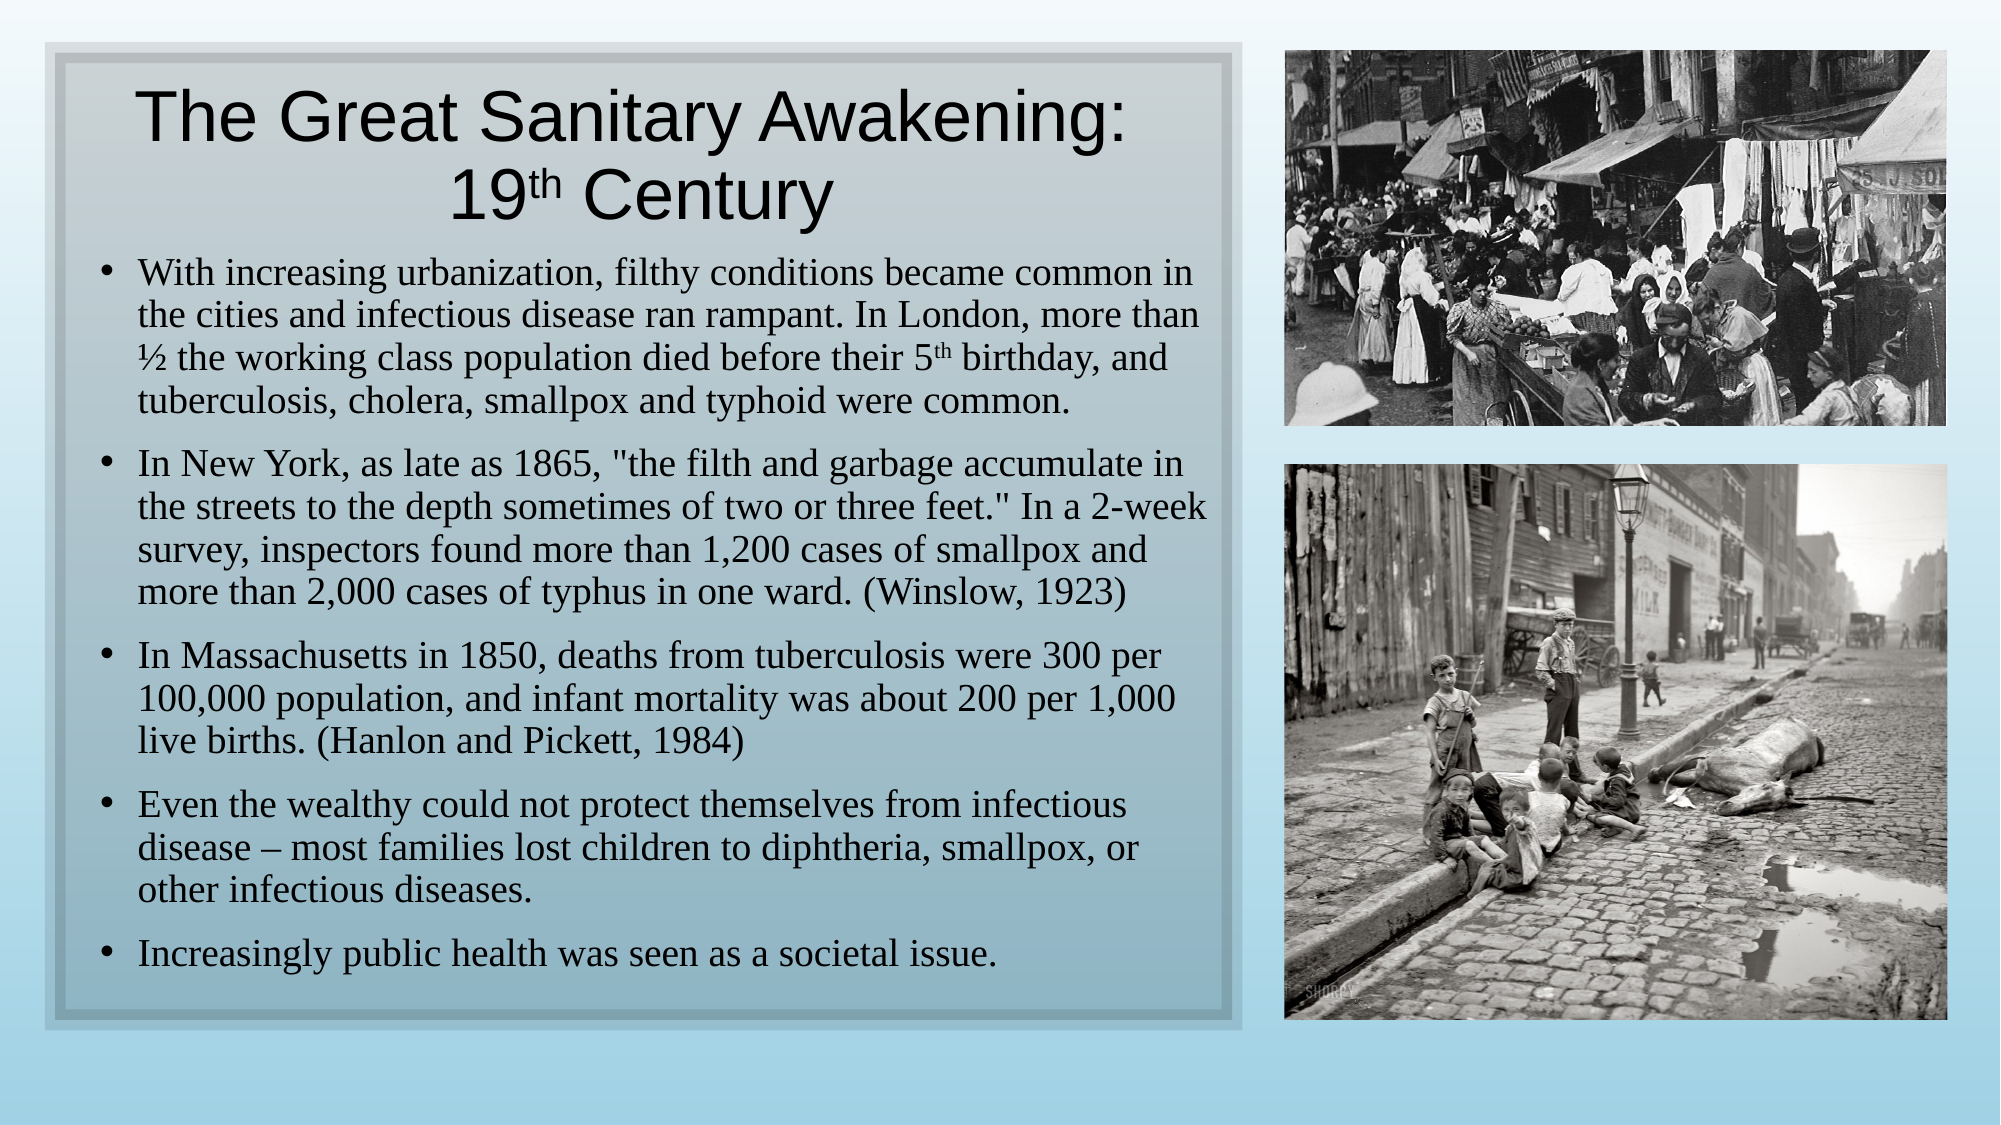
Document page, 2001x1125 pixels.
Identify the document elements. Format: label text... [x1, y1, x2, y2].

title The Great Sanitary Awakening: 19th Century [85, 71, 1199, 243]
picture [1284, 463, 1948, 1020]
picture [1284, 50, 1948, 426]
list With increasing urbanization, filthy conditions became common in the cities and infectious disease ran rampant. In London, more than ½ the working class population died before their 5th birthday, and tuberculosis, cholera, smallpox and typhoid were common. In New York, as late as 1865, "the filth and garbage accumulate in the streets to the depth sometimes of two or three feet." In a 2-week survey, inspectors found more than 1,200 cases of smallpox and more than 2,000 cases of typhus in one ward. (Winslow, 1923) In Massachusetts in 1850, deaths from tuberculosis were 300 per 100,000 population, and infant mortality was about 200 per 1,000 live births. (Hanlon and Pickett, 1984) Even the wealthy could not protect themselves from infectious disease – most families lost children to diphtheria, smallpox, or other infectious diseases. Increasingly public health was seen as a societal issue. [85, 243, 1233, 999]
text_box [54, 52, 1233, 1021]
